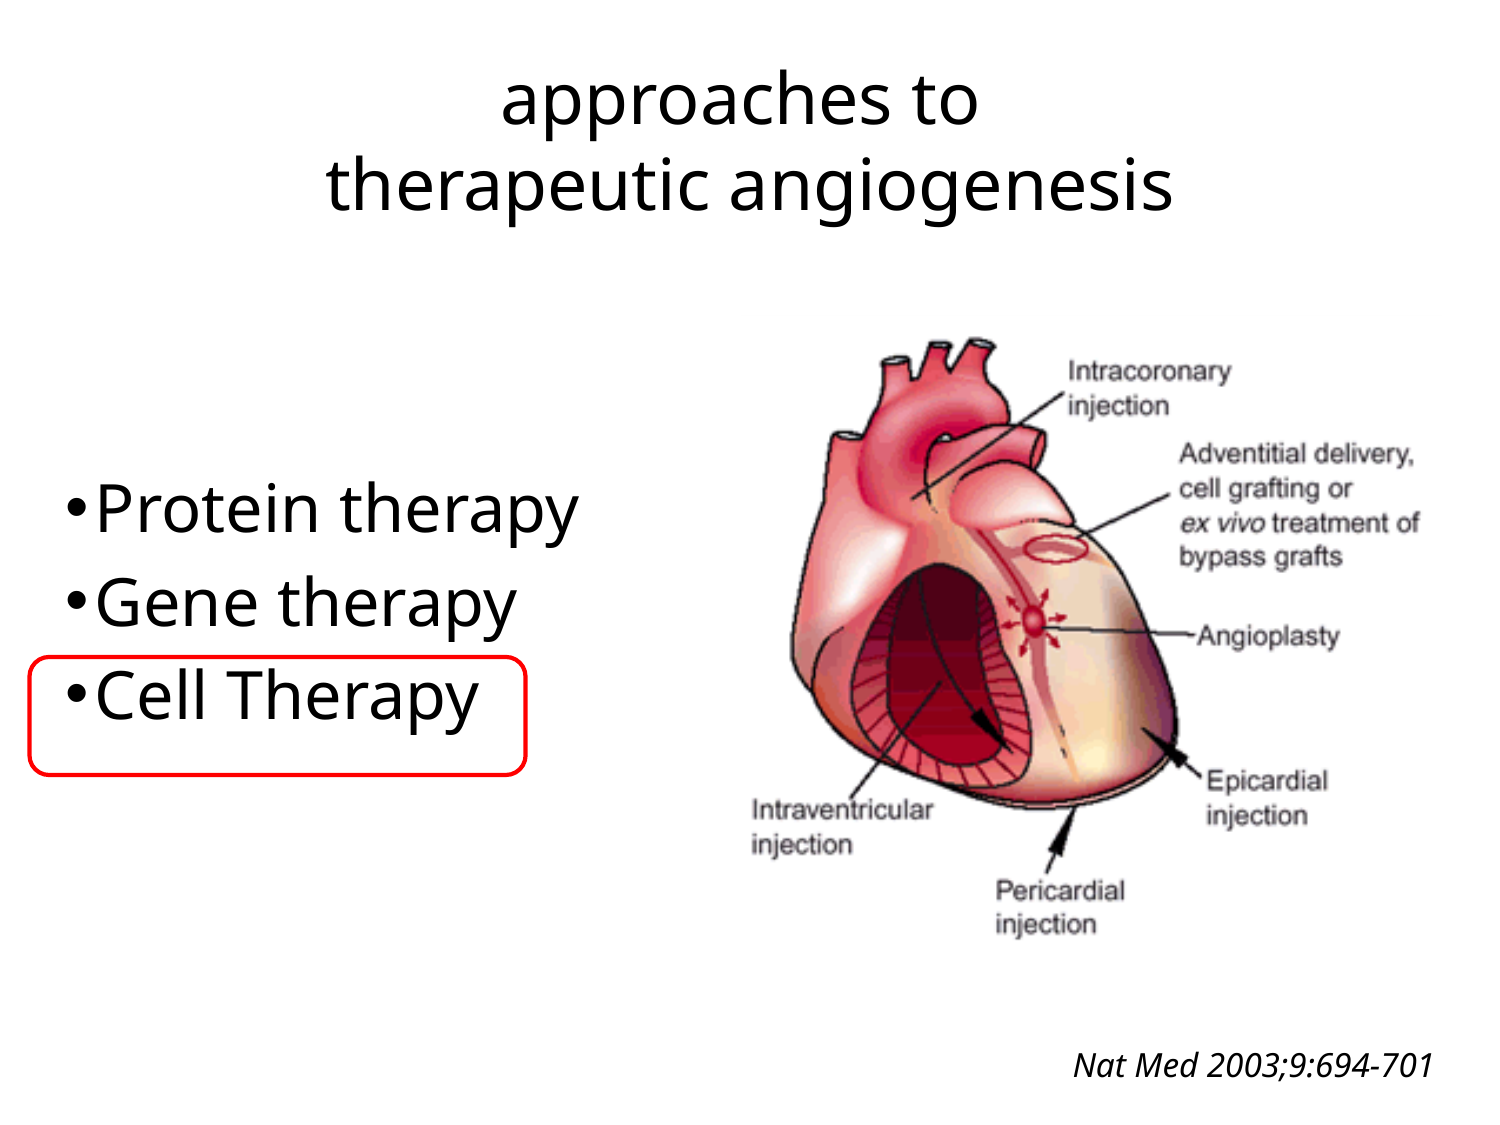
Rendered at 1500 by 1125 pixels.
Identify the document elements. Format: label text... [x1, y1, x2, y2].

list Protein therapy Gene therapy Cell Therapy [50, 271, 727, 1088]
picture [741, 314, 1442, 952]
text_box [27, 654, 528, 778]
title approaches to therapeutic angiogenesis [75, 45, 1425, 233]
text_box Nat Med 2003;9:694-701 [1057, 1036, 1458, 1092]
